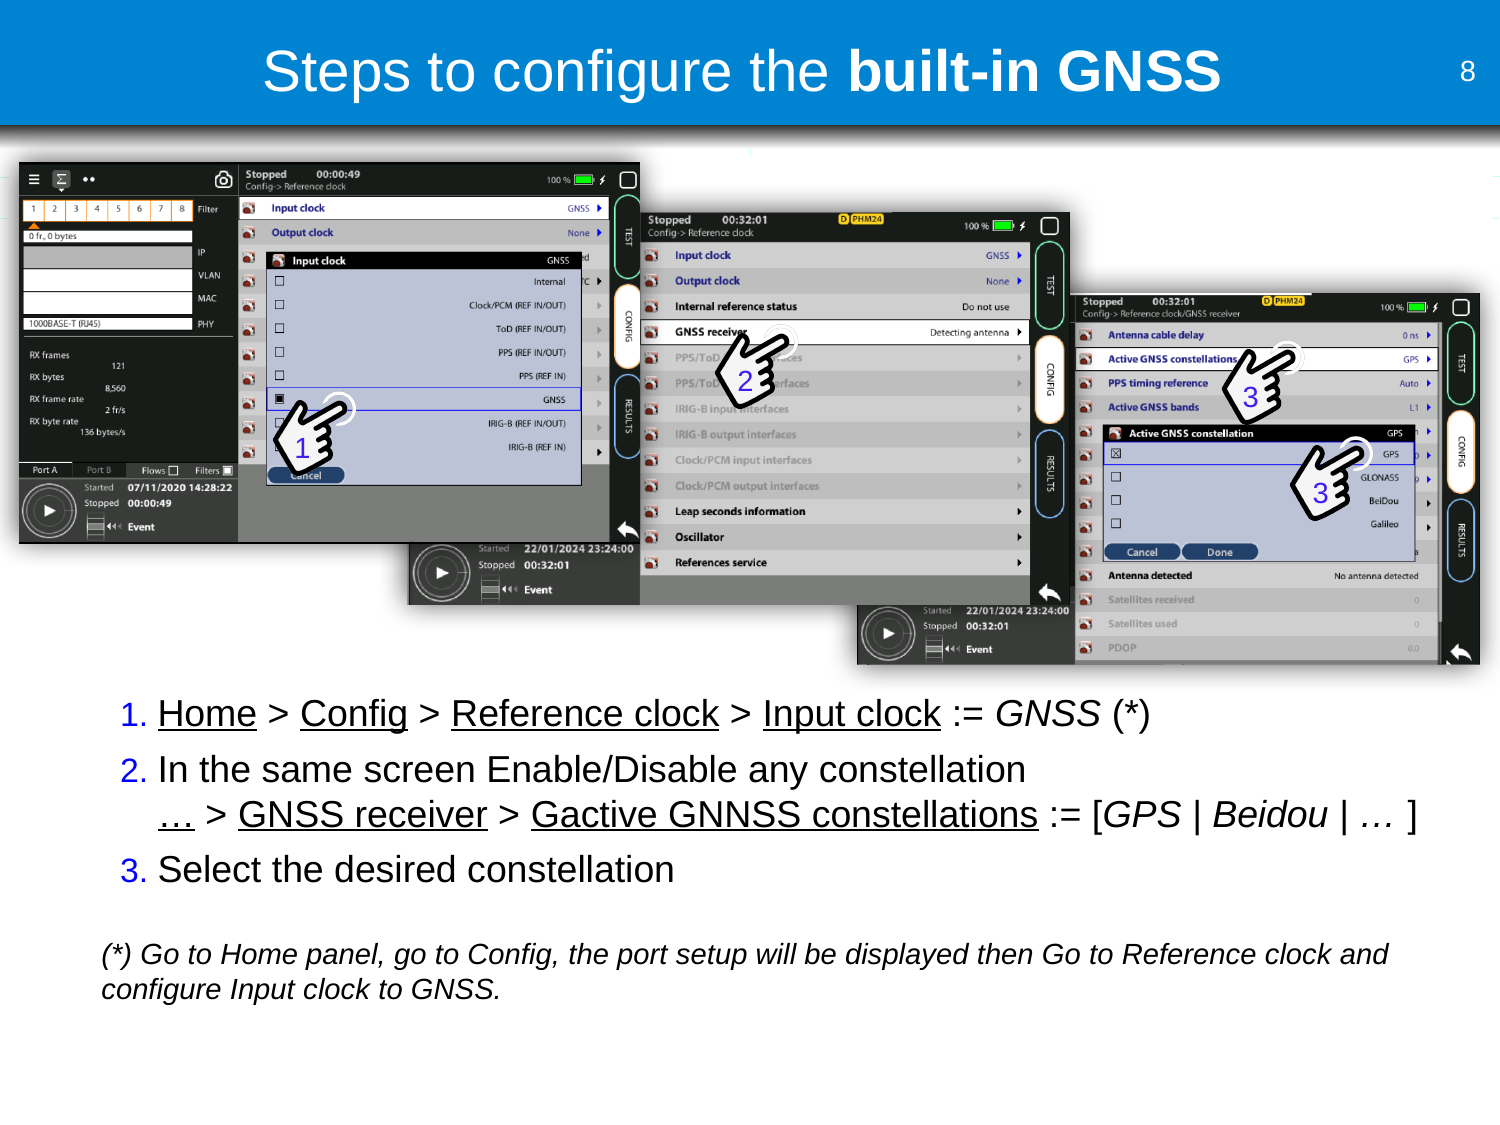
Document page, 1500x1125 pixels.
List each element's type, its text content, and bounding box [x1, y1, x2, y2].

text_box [268, 388, 367, 468]
list Home > Config > Reference clock > Input clock := GNSS (*) In the same screen Enable/Disable any constellation … > GNSS receiver > Gactive GNNSS constellations := [GPS | Beidou | … ] Select the desired constellation (*) Go to Home panel, go to Config, the port setup will be displayed then Go to Reference clock and configure Input clock to GNSS. [75, 680, 1480, 1125]
title Steps to configure the built-in GNSS [0, 0, 1499, 136]
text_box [1285, 433, 1384, 519]
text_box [710, 321, 809, 406]
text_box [1216, 336, 1315, 417]
picture [18, 162, 1480, 665]
